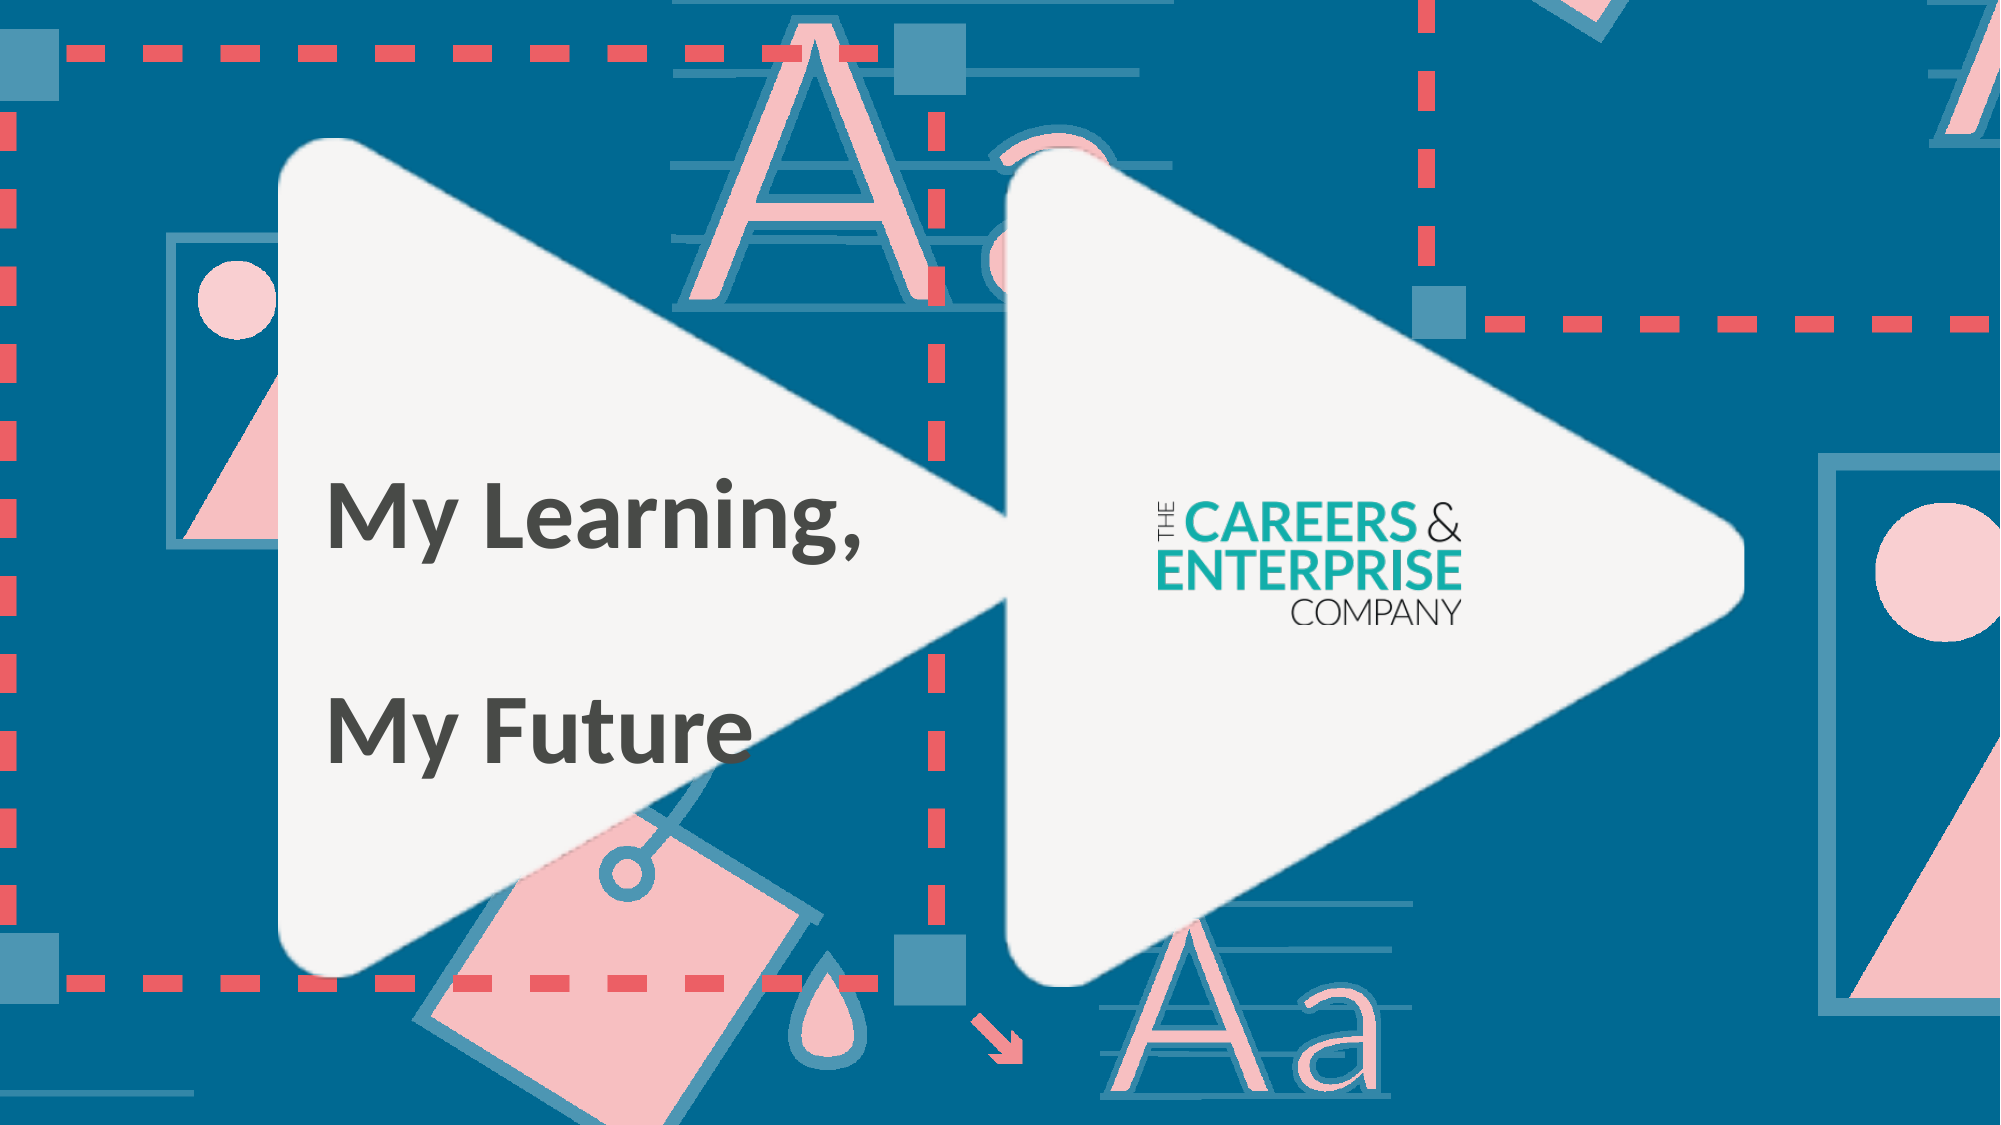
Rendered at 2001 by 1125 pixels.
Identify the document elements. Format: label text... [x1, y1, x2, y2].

picture [221, 976, 259, 991]
picture [199, 262, 275, 339]
picture [0, 267, 16, 305]
picture [376, 976, 414, 991]
picture [67, 976, 104, 991]
picture [929, 732, 944, 770]
picture [0, 1091, 193, 1096]
picture [0, 934, 58, 1003]
picture [0, 655, 16, 692]
picture [0, 190, 16, 228]
picture [1100, 918, 1411, 1099]
picture [1486, 317, 1524, 332]
picture [929, 345, 944, 382]
picture [531, 46, 569, 61]
picture [1951, 317, 1988, 332]
picture [929, 190, 944, 228]
picture [0, 113, 16, 150]
picture [1873, 317, 1911, 332]
picture [0, 30, 58, 100]
picture [686, 46, 723, 61]
picture [1419, 72, 1434, 110]
picture [1928, 0, 2000, 147]
picture [0, 577, 16, 615]
picture [671, 16, 1172, 311]
picture [0, 809, 16, 847]
picture [0, 732, 16, 770]
picture [727, 752, 749, 763]
picture [929, 886, 944, 924]
picture [1534, 0, 1628, 41]
picture [144, 976, 182, 991]
picture [299, 46, 336, 61]
picture [144, 46, 182, 61]
picture [1225, 901, 1412, 906]
picture [0, 345, 16, 382]
picture [608, 46, 646, 61]
picture [1419, 227, 1434, 265]
picture [1718, 317, 1756, 332]
picture [895, 935, 965, 1005]
picture [929, 113, 944, 150]
picture [221, 46, 259, 61]
picture [413, 771, 877, 1125]
picture [454, 46, 491, 61]
picture [0, 422, 16, 460]
picture [1796, 317, 1833, 332]
picture [973, 1014, 1022, 1063]
picture [1641, 317, 1679, 332]
picture [929, 422, 944, 460]
picture [67, 46, 104, 61]
picture [376, 46, 414, 61]
picture [1564, 317, 1601, 332]
picture [299, 975, 336, 991]
picture [1819, 454, 2000, 1015]
text_box My Learning, My Future [310, 454, 892, 671]
picture [167, 233, 278, 549]
picture [0, 500, 16, 537]
picture [0, 886, 16, 924]
picture [929, 655, 944, 692]
picture [1413, 287, 1465, 339]
picture [1419, 0, 1434, 32]
picture [1419, 150, 1434, 187]
picture [1876, 504, 2000, 641]
picture [929, 809, 944, 847]
